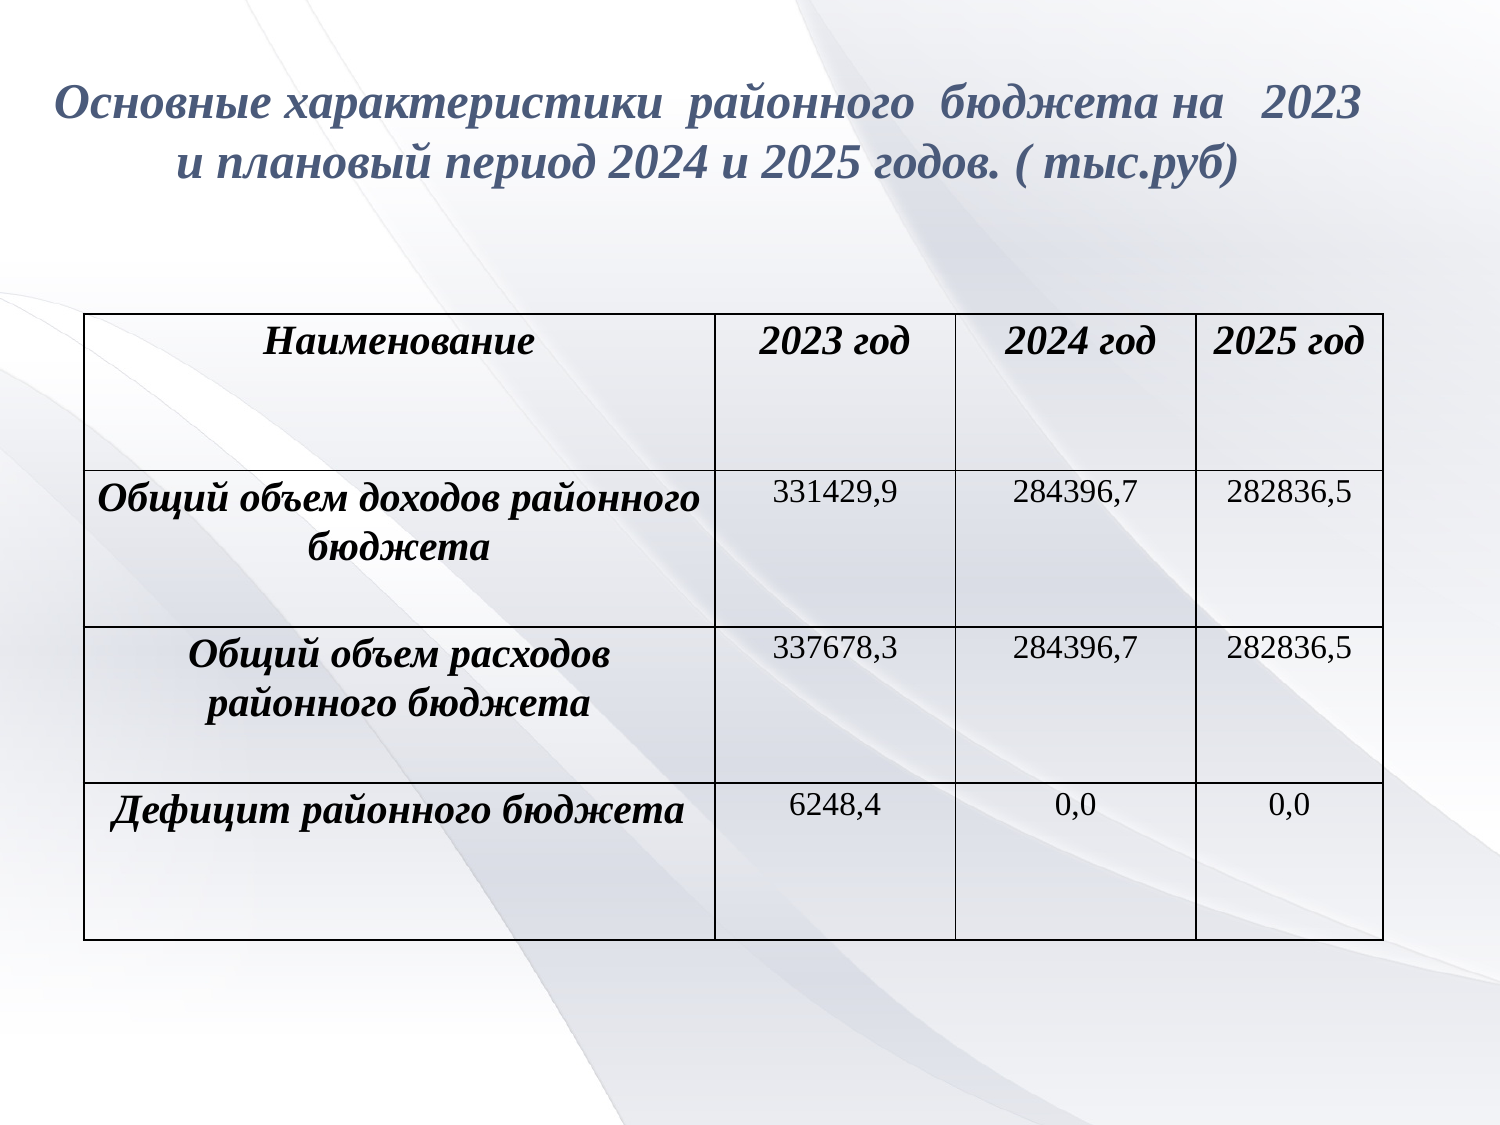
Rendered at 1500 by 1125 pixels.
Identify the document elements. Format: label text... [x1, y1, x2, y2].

table_cell Общий объем доходов районного бюджета [85, 471, 714, 626]
title Основные характеристики районного бюджета на 2023 и плановый период 2024 и 2025 годов. ( тыс.руб) [32, 45, 1384, 197]
table_cell Общий объем расходов районного бюджета [85, 628, 714, 782]
table_cell 284396,7 [956, 471, 1195, 626]
table_cell 282836,5 [1197, 628, 1382, 782]
table_header 2025 год [1197, 315, 1382, 470]
table_header 2024 год [956, 315, 1195, 470]
table_cell 337678,3 [716, 628, 955, 782]
table_header Наименование [85, 315, 714, 470]
table_cell 0,0 [1197, 784, 1382, 939]
picture [0, 0, 1500, 1125]
table_cell 0,0 [956, 784, 1195, 939]
table_cell Дефицит районного бюджета [85, 784, 714, 939]
table_cell 6248,4 [716, 784, 955, 939]
table_cell 284396,7 [956, 628, 1195, 782]
table_header 2023 год [716, 315, 955, 470]
table_cell 331429,9 [716, 471, 955, 626]
table_cell 282836,5 [1197, 471, 1382, 626]
